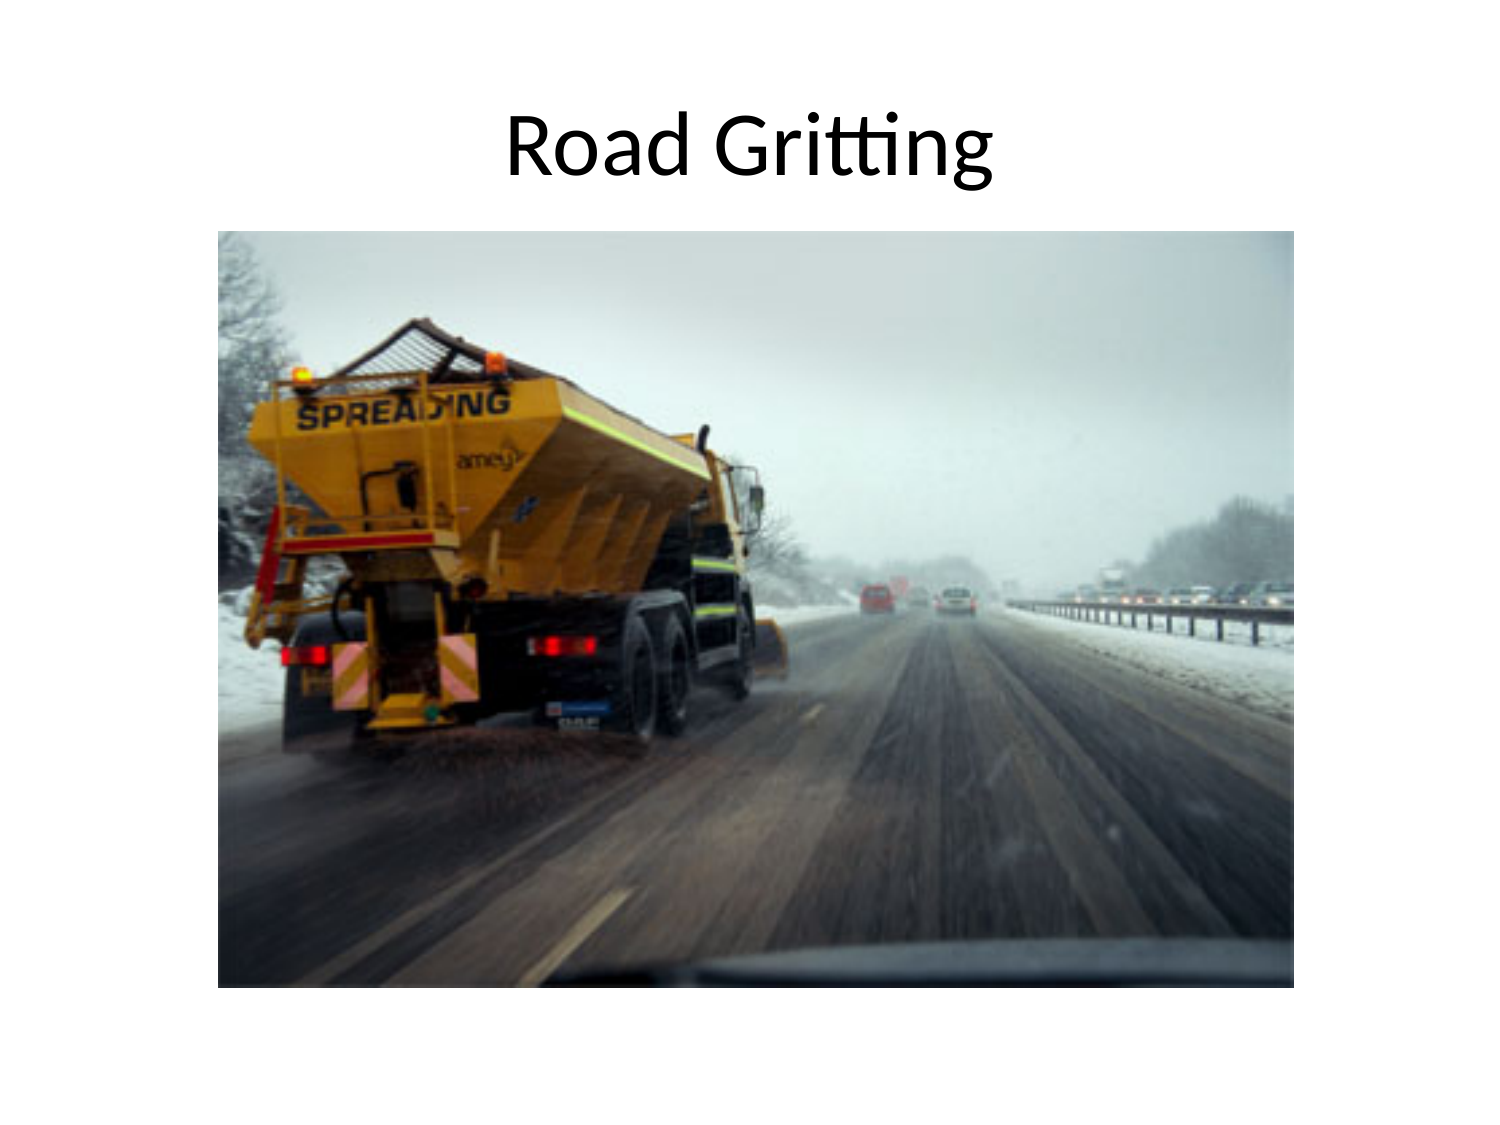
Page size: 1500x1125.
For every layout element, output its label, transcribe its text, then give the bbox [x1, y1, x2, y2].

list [218, 231, 1294, 988]
title Road Gritting [75, 45, 1425, 233]
